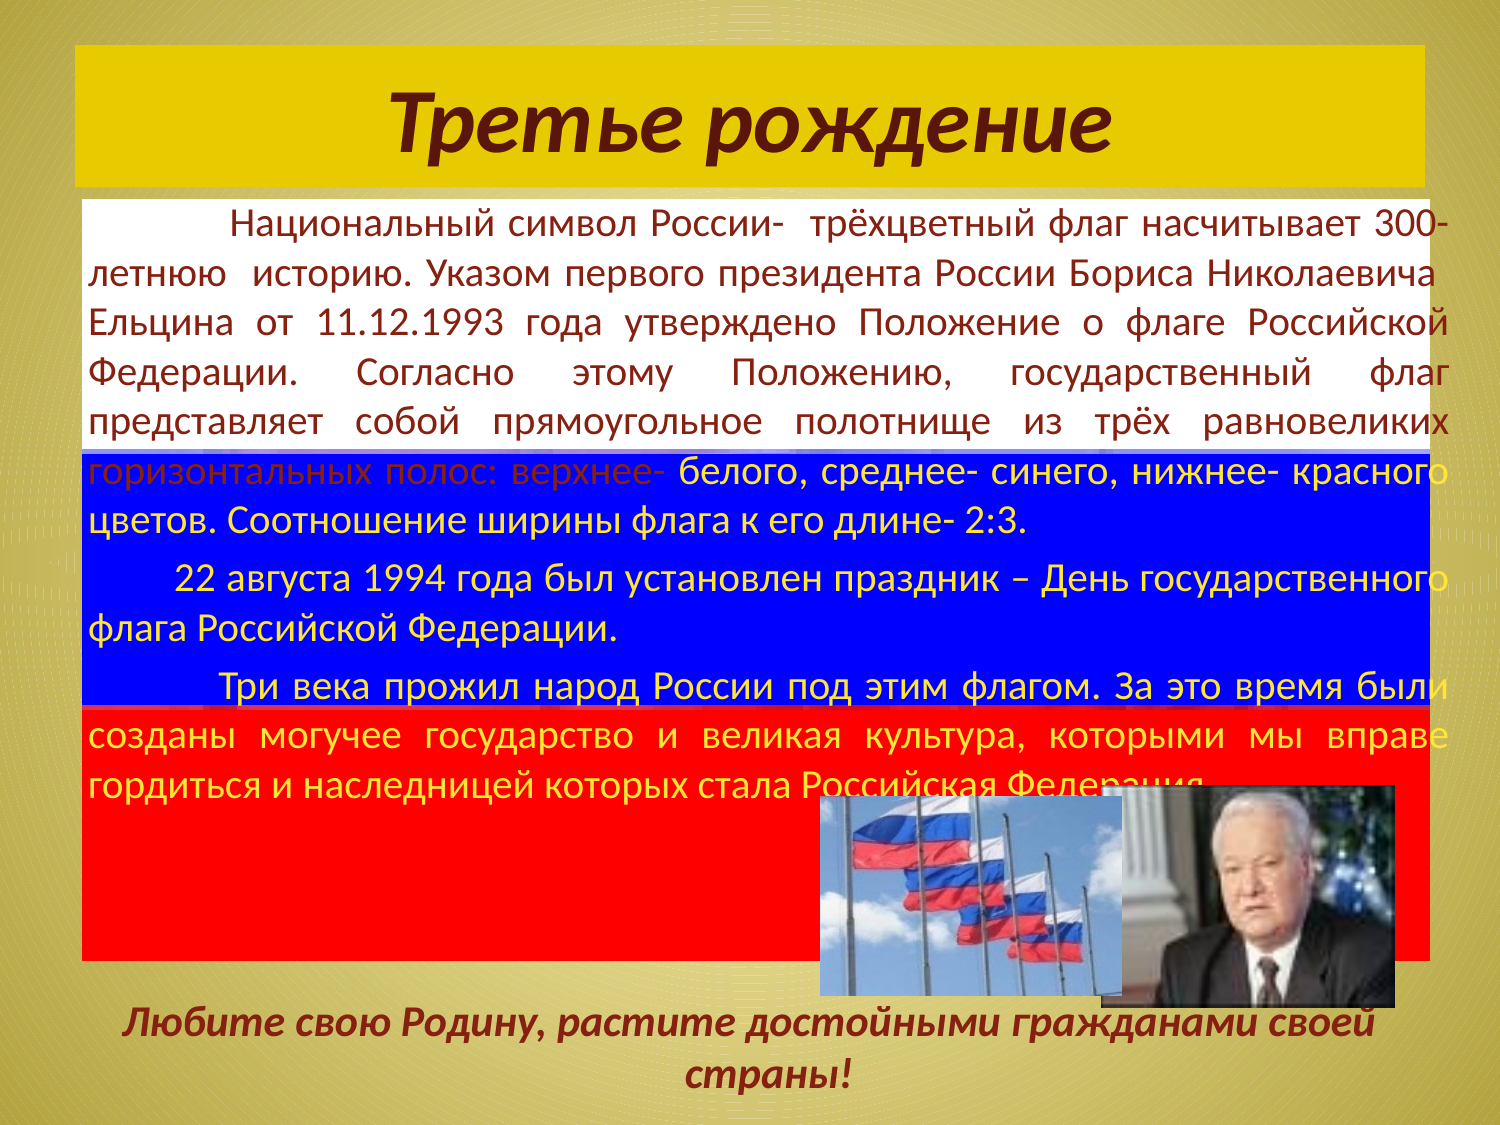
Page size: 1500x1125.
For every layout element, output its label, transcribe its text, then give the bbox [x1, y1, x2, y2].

list Национальный символ России- трёхцветный флаг насчитывает 300- летнюю историю. Указом первого президента России Бориса Николаевича Ельцина от 11.12.1993 года утверждено Положение о флаге Российской Федерации. Согласно этому Положению, государственный флаг представляет собой прямоугольное полотнище из трёх равновеликих горизонтальных полос: верхнее- белого, среднее- синего, нижнее- красного цветов. Соотношение ширины флага к его длине- 2:3. 22 августа 1994 года был установлен праздник – День государственного флага Российской Федерации. Три века прожил народ России под этим флагом. За это время были созданы могучее государство и великая культура, которыми мы вправе гордиться и наследницей которых стала Российская Федерация. Любите свою Родину, растите достойными гражданами своей страны! [23, 187, 1465, 1125]
picture [81, 198, 1430, 1008]
title Третье рождение [75, 45, 1425, 187]
